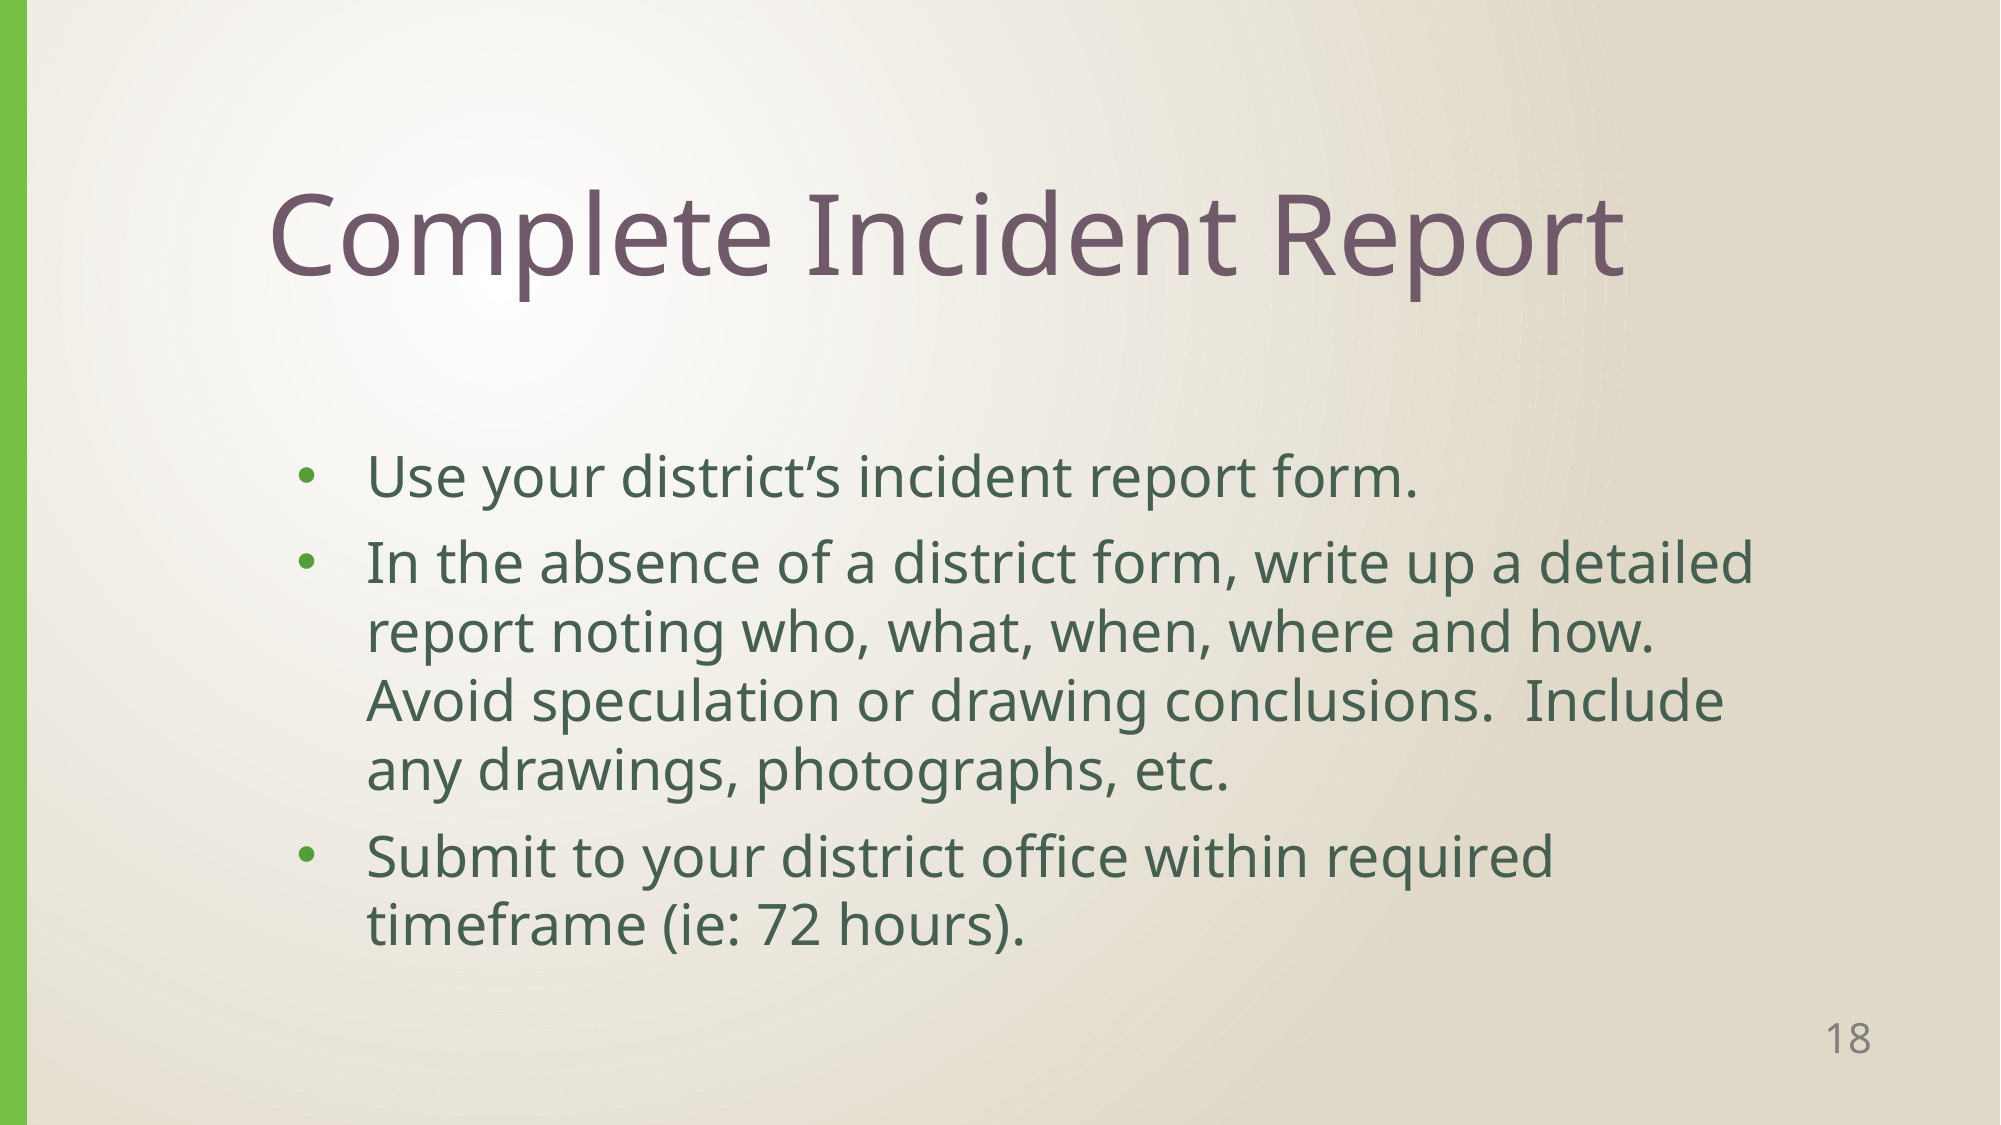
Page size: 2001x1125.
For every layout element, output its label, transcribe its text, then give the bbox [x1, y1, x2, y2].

text_box [0, 0, 27, 1125]
title Complete Incident Report [251, 104, 1752, 306]
subtitle Use your district’s incident report form. In the absence of a district form, write up a detailed report noting who, what, when, where and how. Avoid speculation or drawing conclusions. Include any drawings, photographs, etc. Submit to your district office within required timeframe (ie: 72 hours). [281, 345, 1782, 975]
slide_number 18 [1759, 1006, 1888, 1067]
